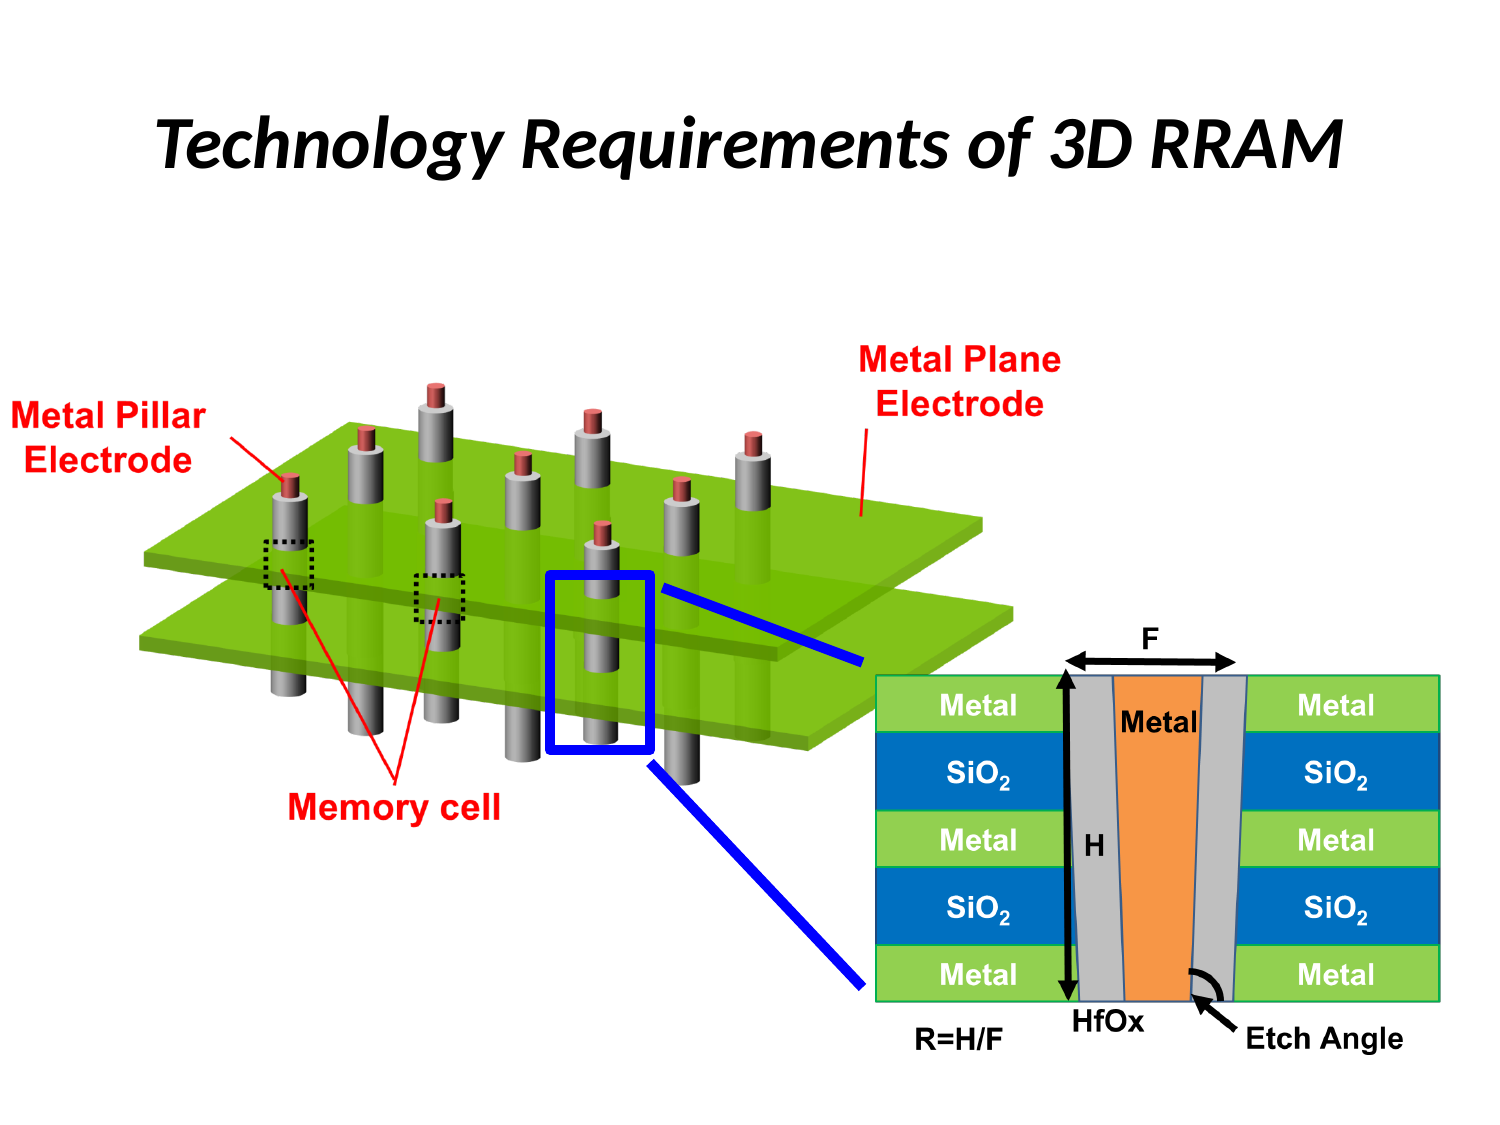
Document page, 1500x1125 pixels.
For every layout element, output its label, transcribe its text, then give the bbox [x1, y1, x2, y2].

picture [0, 323, 1476, 1076]
title Technology Requirements of 3D RRAM [75, 45, 1425, 233]
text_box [549, 574, 863, 988]
